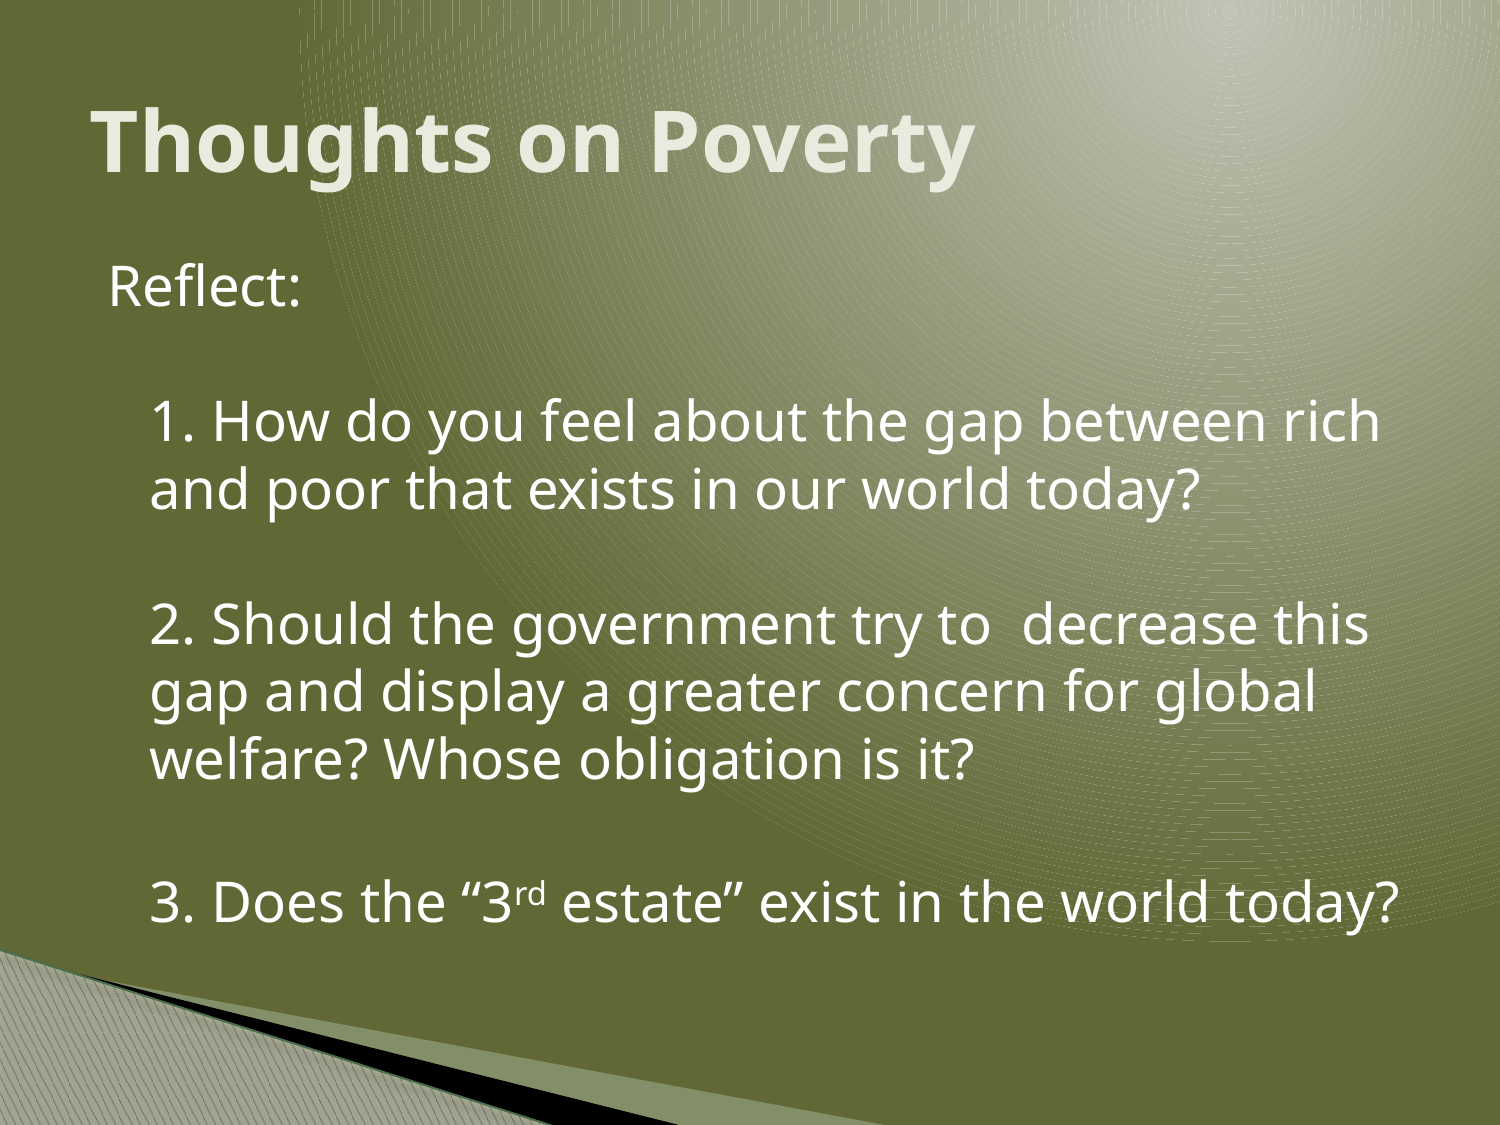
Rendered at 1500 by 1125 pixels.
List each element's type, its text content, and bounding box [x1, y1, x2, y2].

list Reflect: 1. How do you feel about the gap between rich and poor that exists in our world today? 2. Should the government try to decrease this gap and display a greater concern for global welfare? Whose obligation is it? 3. Does the “3rd estate” exist in the world today? [75, 243, 1425, 986]
title Thoughts on Poverty [75, 45, 1425, 233]
